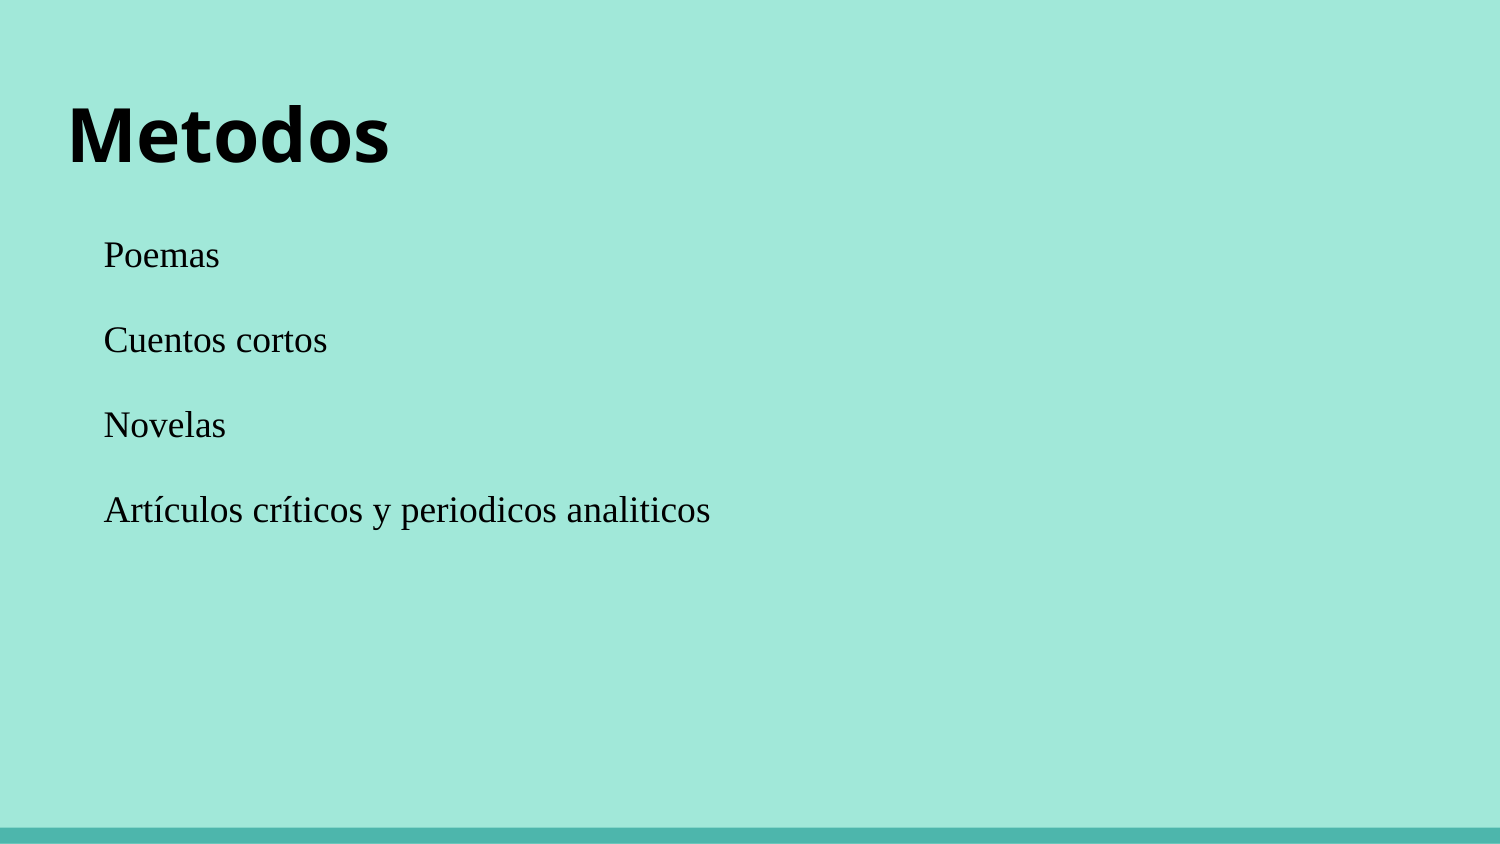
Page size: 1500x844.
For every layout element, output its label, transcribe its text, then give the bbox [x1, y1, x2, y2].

list Poemas Cuentos cortos Novelas Artículos críticos y periodicos analiticos [51, 207, 1449, 750]
title Metodos [51, 72, 1449, 189]
